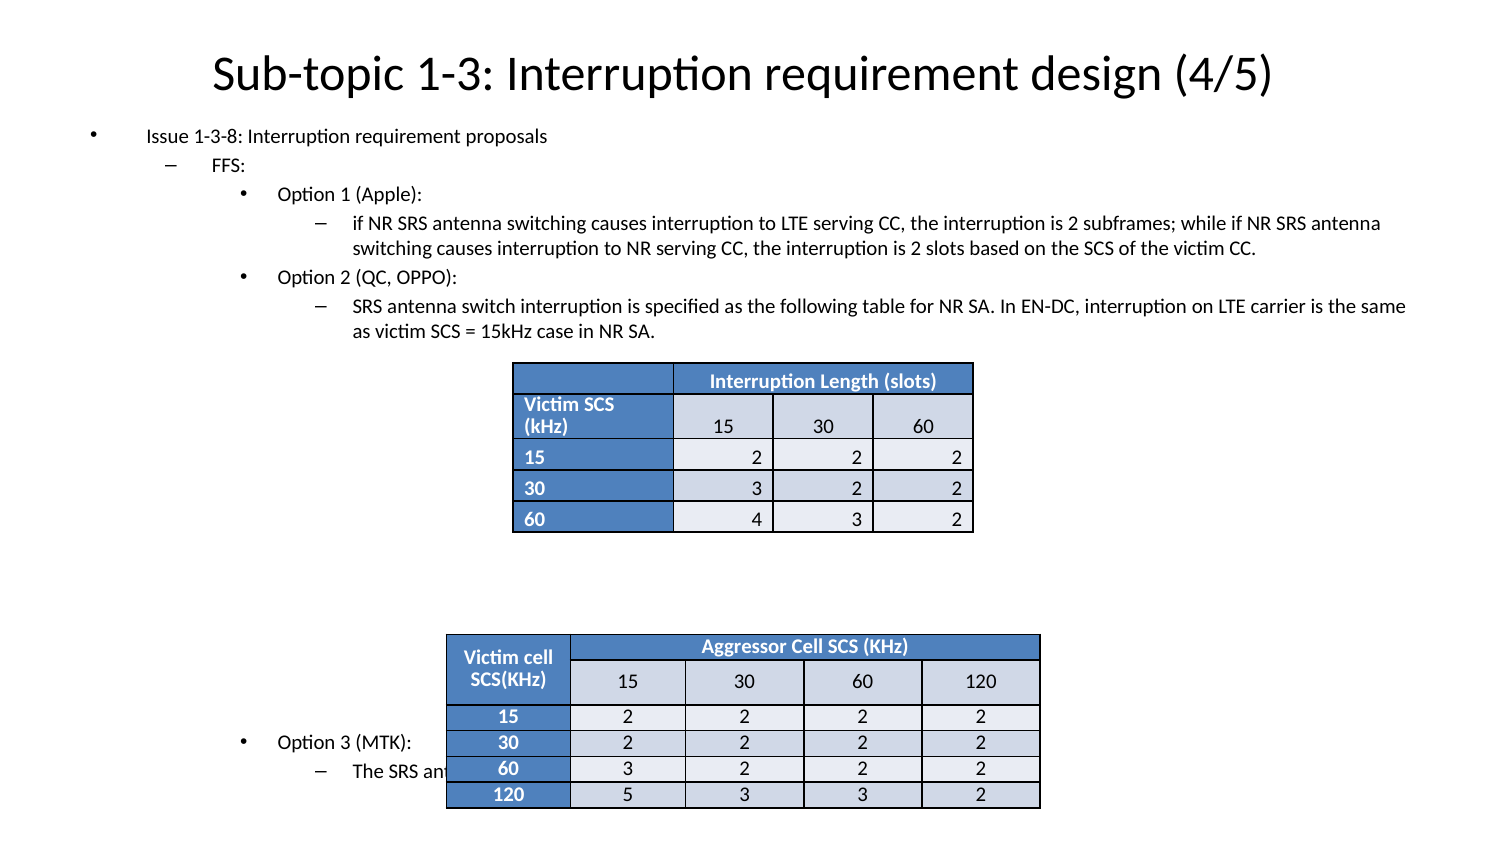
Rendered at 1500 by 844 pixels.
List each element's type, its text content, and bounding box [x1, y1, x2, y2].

table_cell 2 [805, 706, 921, 730]
table_cell 3 [774, 502, 872, 531]
table_cell 2 [686, 757, 803, 781]
table_cell 3 [674, 471, 772, 500]
table_cell 120 [447, 783, 570, 807]
table_cell 5 [571, 783, 685, 807]
table_cell 30 [514, 471, 673, 500]
table_cell 2 [774, 471, 872, 500]
table_cell 2 [686, 706, 803, 730]
table_cell 2 [805, 757, 921, 781]
table_cell 60 [514, 502, 673, 531]
table_cell 2 [923, 783, 1039, 807]
table_cell 2 [571, 706, 685, 730]
table_cell 15 [674, 395, 772, 438]
table_cell 15 [571, 661, 685, 704]
table_cell 3 [571, 757, 685, 781]
table_cell 2 [805, 731, 921, 756]
table_cell 30 [686, 661, 803, 704]
table_cell 120 [923, 661, 1039, 704]
table_cell 60 [447, 757, 570, 781]
table_cell 2 [874, 439, 972, 469]
table_cell 2 [874, 471, 972, 500]
table_cell 2 [686, 731, 803, 756]
table_cell 2 [774, 439, 872, 469]
table_cell 60 [874, 395, 972, 438]
table_cell 15 [514, 439, 673, 469]
table_cell 2 [874, 502, 972, 531]
table_cell 30 [774, 395, 872, 438]
table_header Aggressor Cell SCS (KHz) [571, 635, 1039, 659]
title Sub-topic 1-3: Interruption requirement design (4/5) [75, 0, 1412, 114]
table_header [514, 364, 673, 393]
table_header Victim cell SCS(KHz) [447, 635, 570, 704]
table_cell 3 [686, 783, 803, 807]
table_cell 2 [923, 731, 1039, 756]
table_cell 4 [674, 502, 772, 531]
table_cell 2 [923, 757, 1039, 781]
table_cell 3 [805, 783, 921, 807]
table_cell 2 [674, 439, 772, 469]
table_cell 60 [805, 661, 921, 704]
table_cell Victim SCS (kHz) [514, 395, 673, 438]
table_cell 2 [923, 706, 1039, 730]
table_cell 2 [571, 731, 685, 756]
table_cell 30 [447, 731, 570, 756]
table_header Interruption Length (slots) [674, 364, 972, 393]
table_cell 15 [447, 706, 570, 730]
list Issue 1-3-8: Interruption requirement proposals FFS: Option 1 (Apple): if NR SRS antenna switching causes interruption to LTE serving CC, the interruption is 2 subframes; while if NR SRS antenna switching causes interruption to NR serving CC, the interruption is 2 slots based on the SCS of the victim CC. Option 2 (QC, OPPO): SRS antenna switch interruption is specified as the following table for NR SA. In EN-DC, interruption on LTE carrier is the same as victim SCS = 15kHz case in NR SA. Option 3 (MTK): The SRS antenna switching interruption requirement is shown as follow. [75, 114, 1425, 812]
